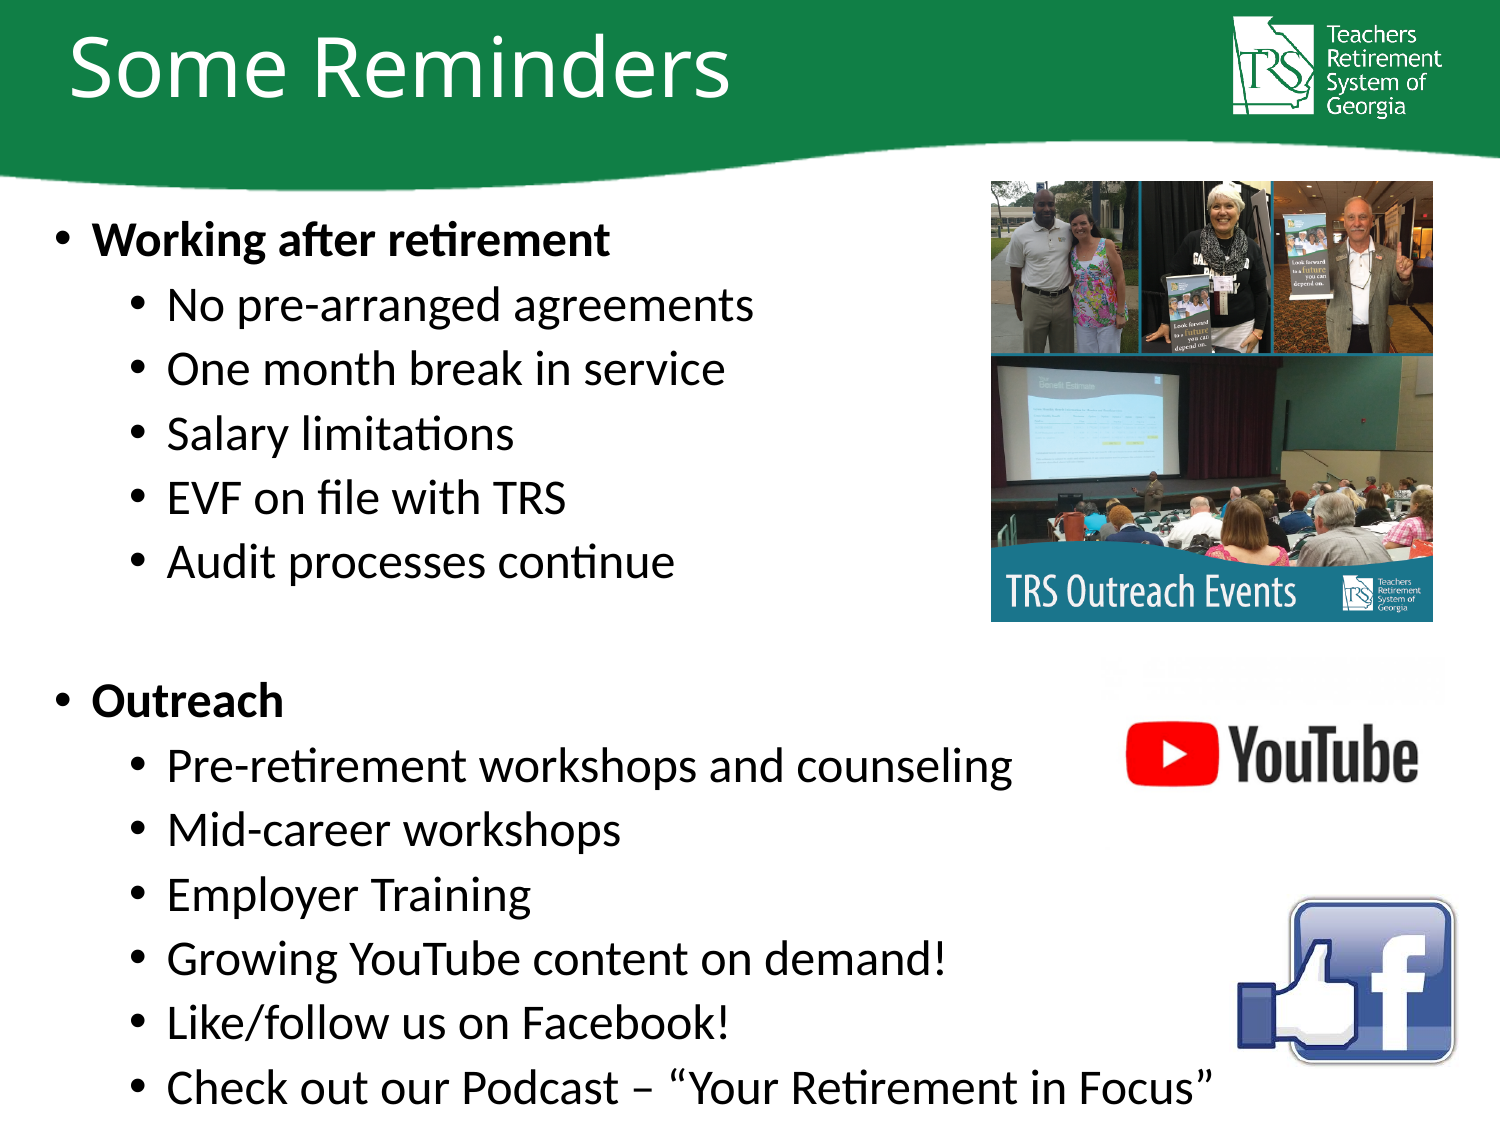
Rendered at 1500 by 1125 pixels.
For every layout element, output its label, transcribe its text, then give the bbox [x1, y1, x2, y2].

picture [1101, 657, 1445, 850]
list Working after retirement No pre-arranged agreements One month break in service Salary limitations EVF on file with TRS Audit processes continue Outreach Pre-retirement workshops and counseling Mid-career workshops Employer Training Growing YouTube content on demand! Like/follow us on Facebook! Check out our Podcast – “Your Retirement in Focus” [39, 206, 1345, 742]
picture [1229, 894, 1460, 1069]
picture [0, 0, 1500, 622]
title Some Reminders [53, 16, 1024, 125]
